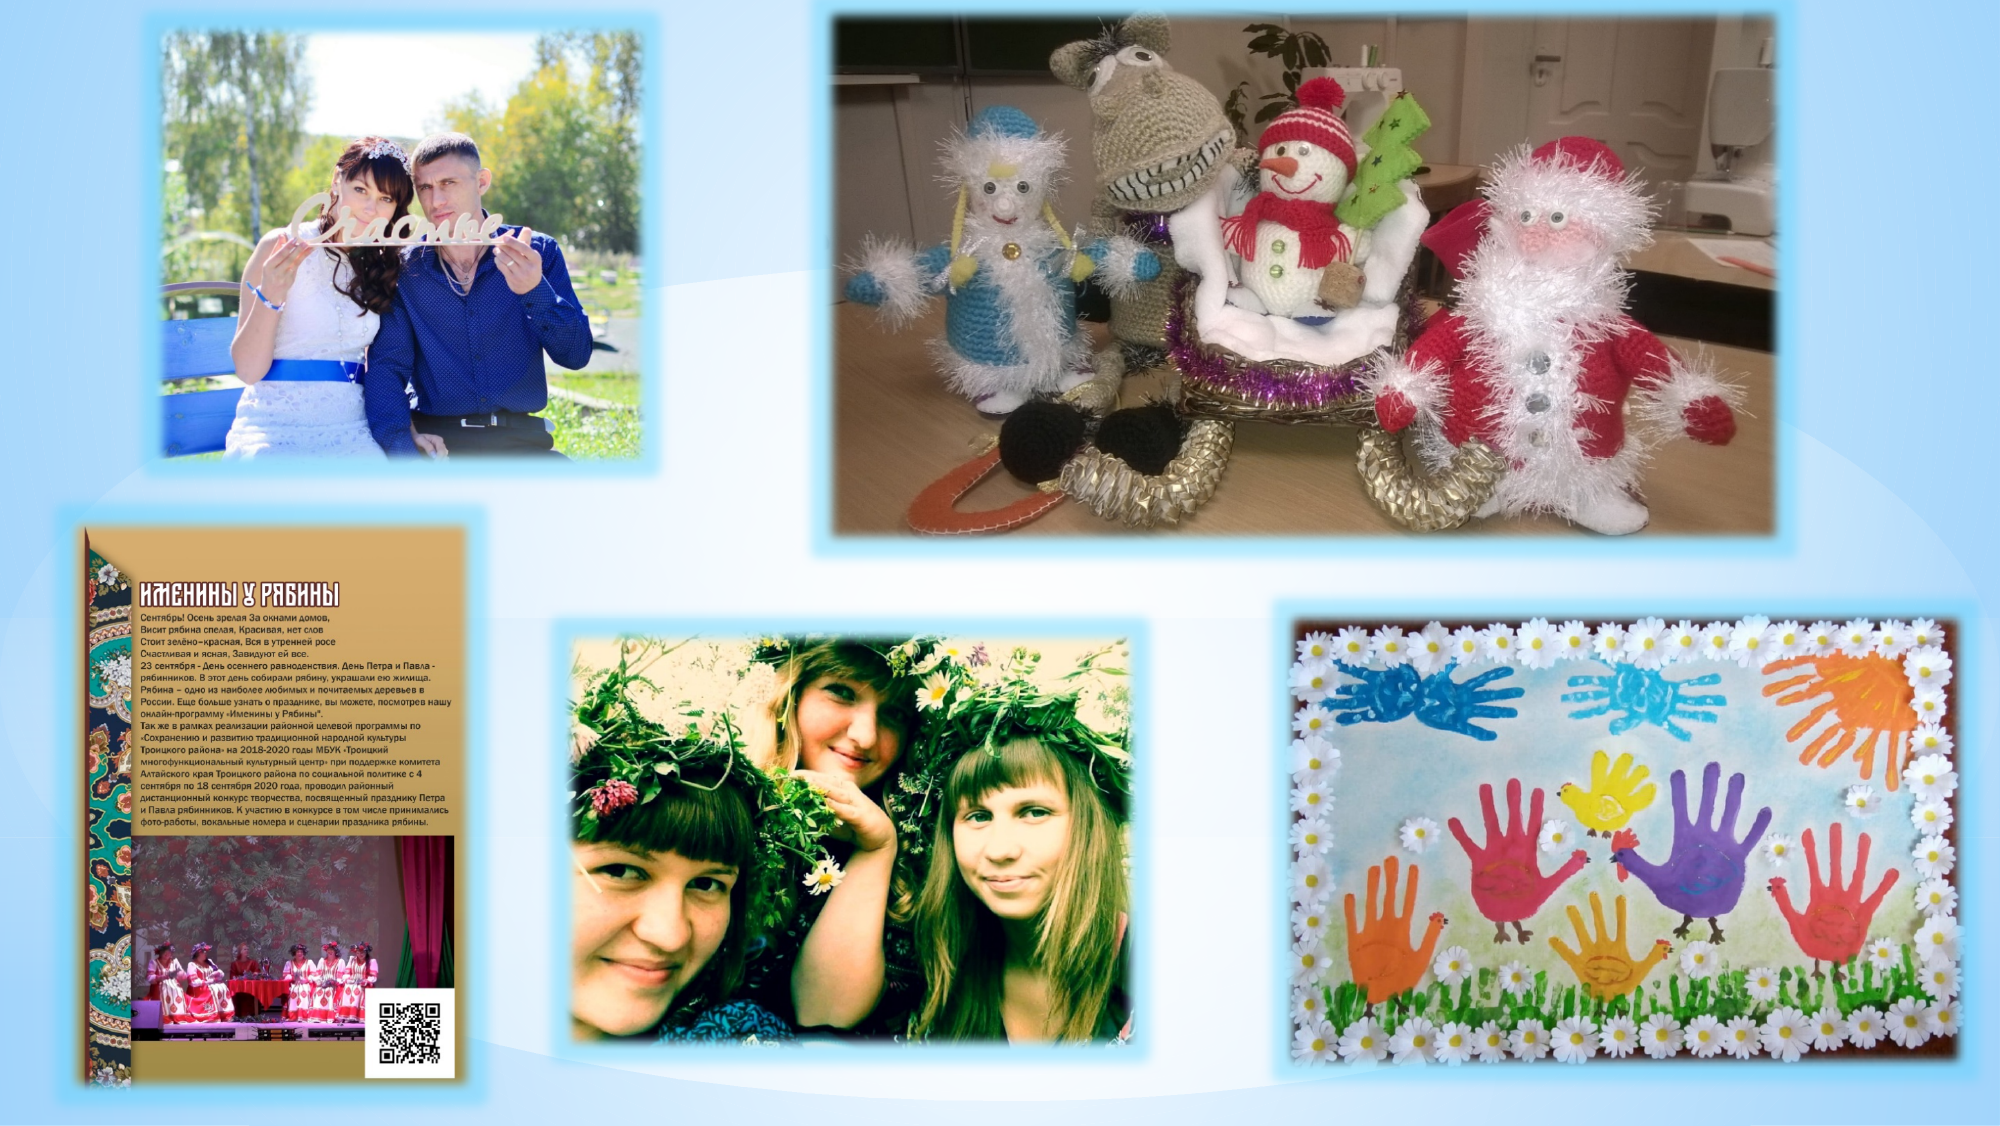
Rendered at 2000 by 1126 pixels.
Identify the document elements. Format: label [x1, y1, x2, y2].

picture [1283, 609, 1968, 1070]
picture [822, 5, 1786, 547]
picture [152, 22, 650, 466]
picture [66, 515, 477, 1095]
picture [562, 628, 1140, 1051]
